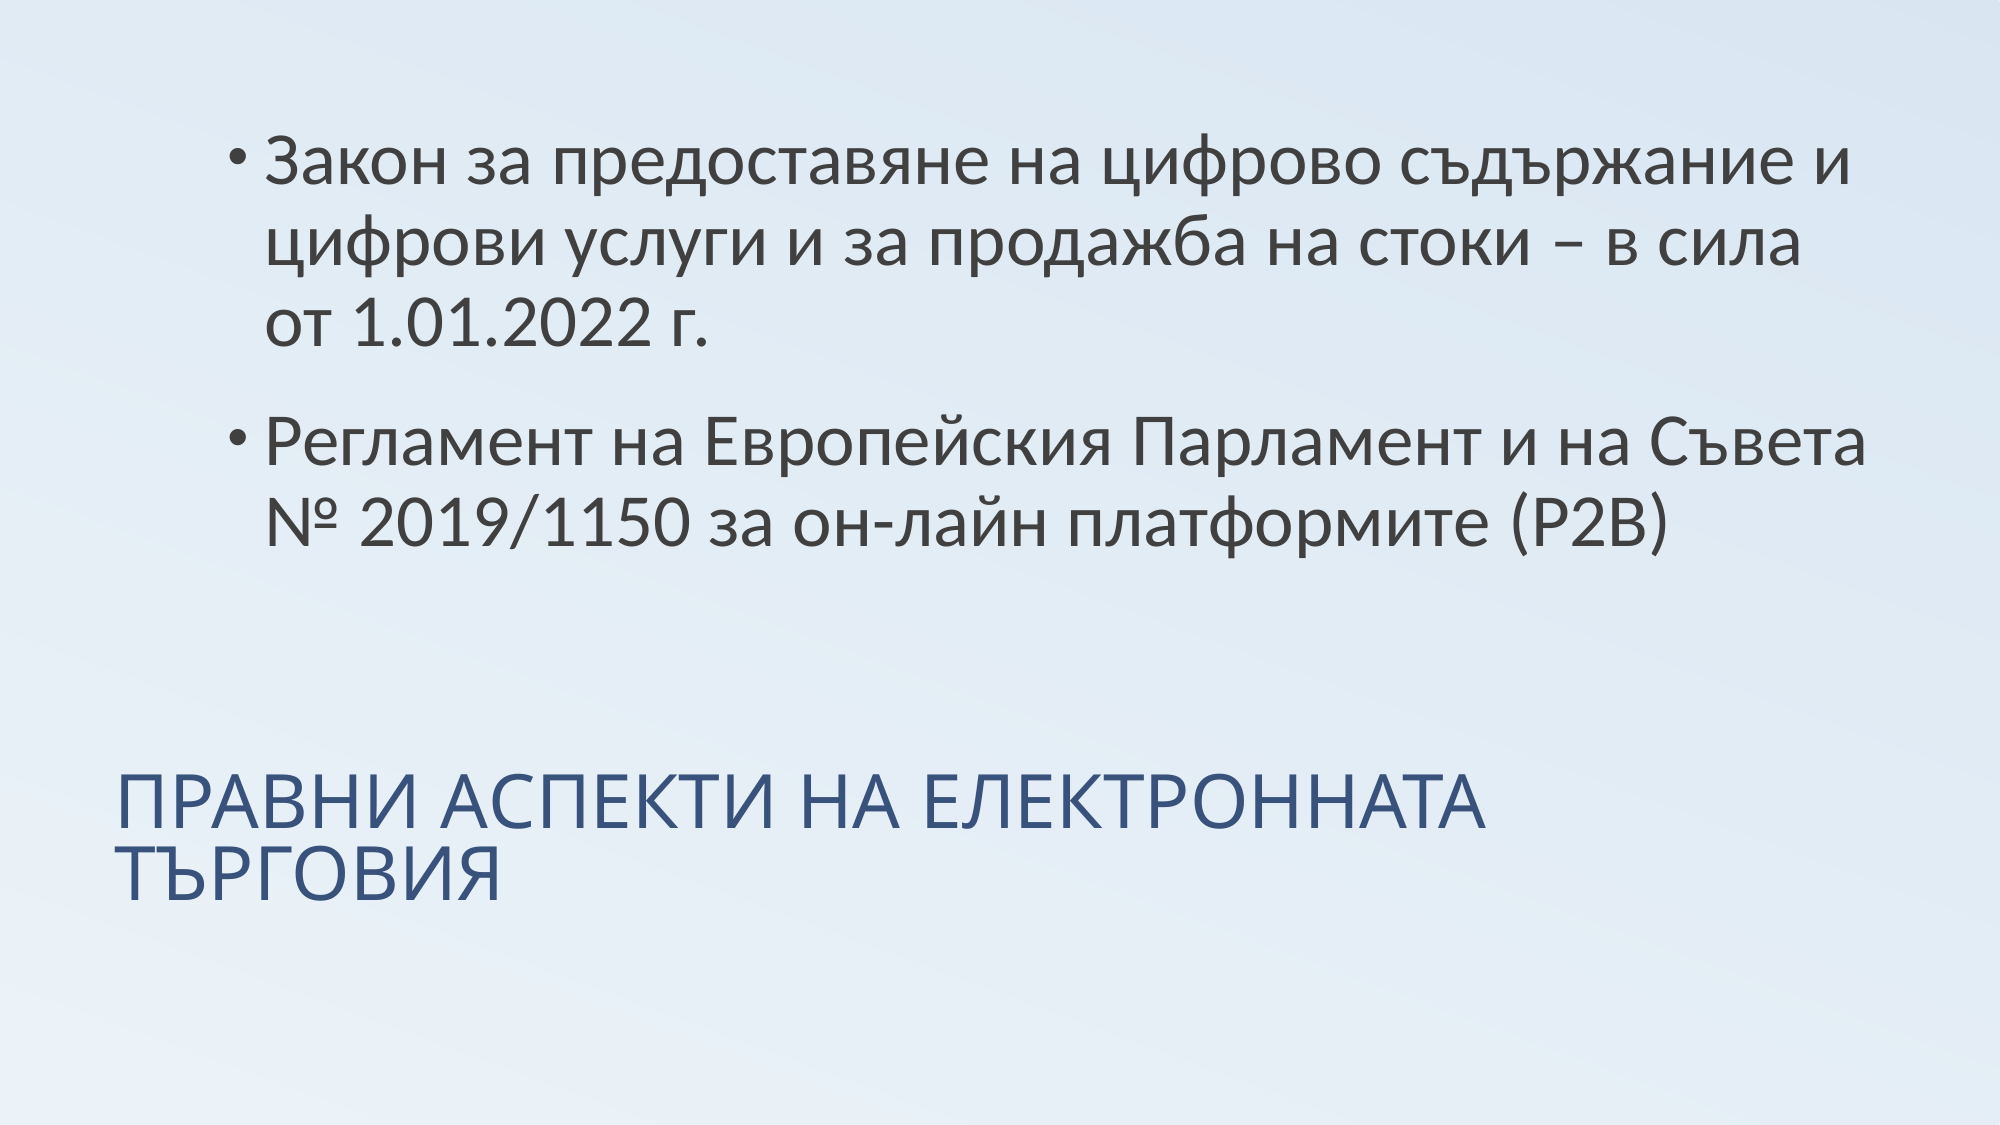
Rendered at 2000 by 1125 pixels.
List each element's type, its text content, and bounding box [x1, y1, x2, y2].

list Закон за предоставяне на цифрово съдържание и цифрови услуги и за продажба на стоки – в сила от 1.01.2022 г. Регламент на Европейския Парламент и на Съвета № 2019/1150 за он-лайн платформите (P2B) [212, 112, 1900, 800]
title ПРАВНИ АСПЕКТИ НА ЕЛЕКТРОННАТА ТЪРГОВИЯ [99, 837, 1900, 1013]
